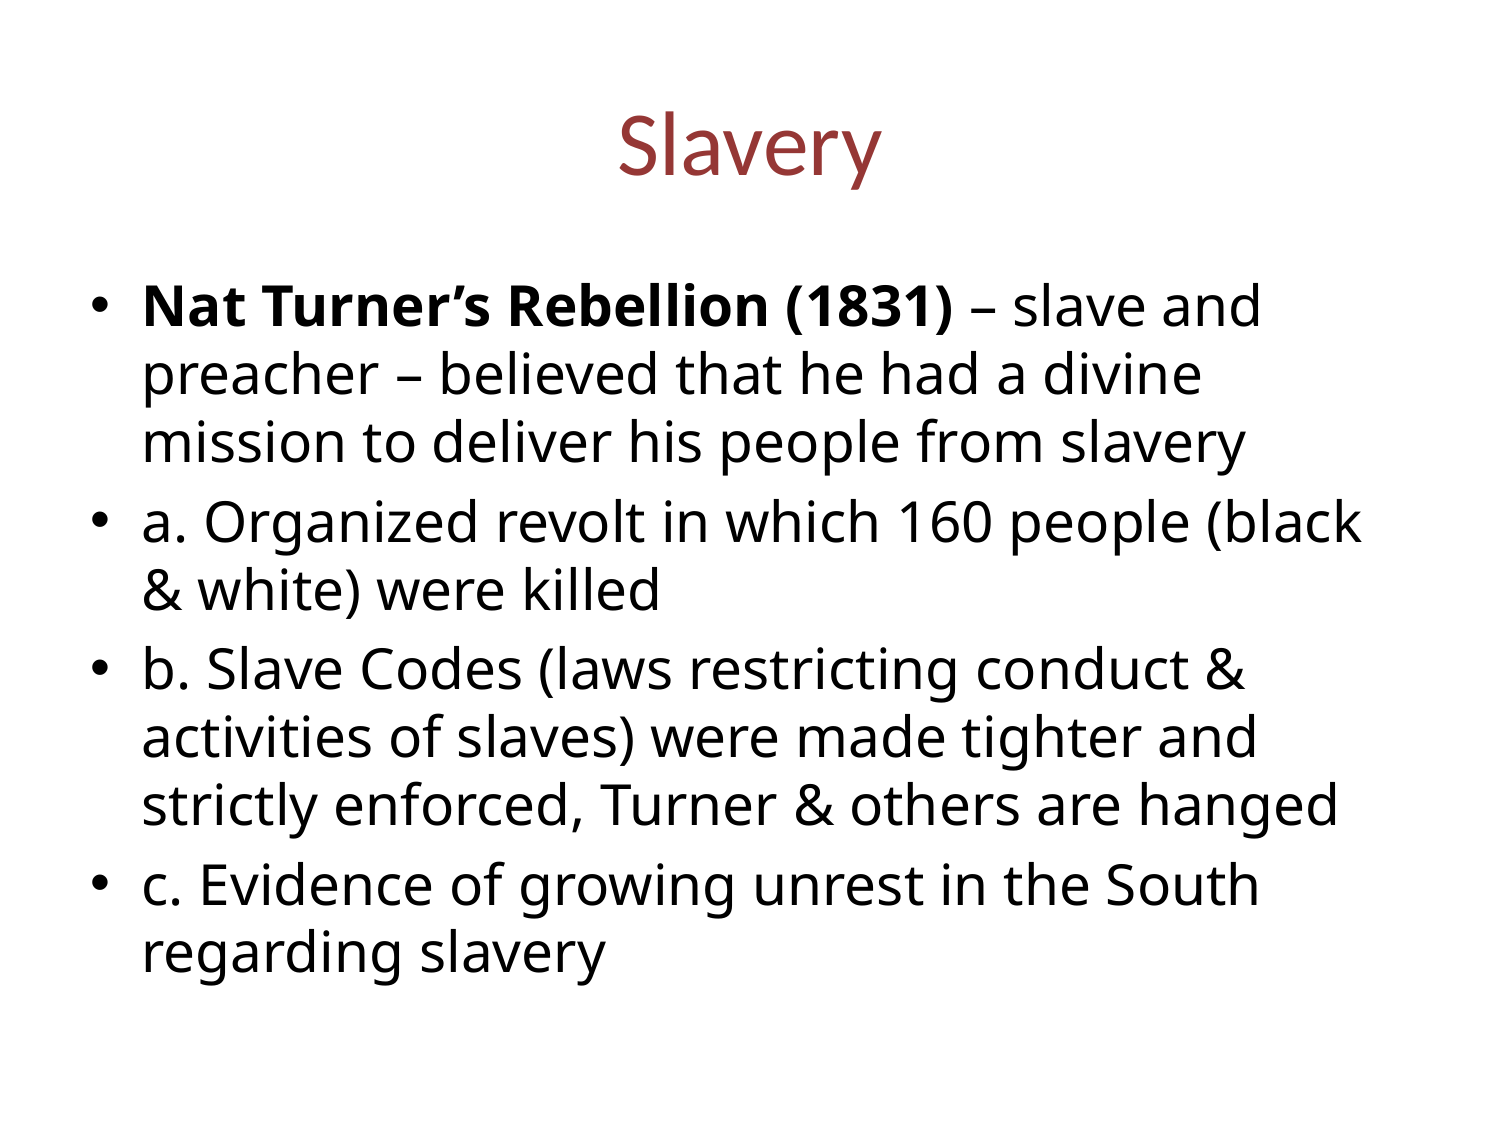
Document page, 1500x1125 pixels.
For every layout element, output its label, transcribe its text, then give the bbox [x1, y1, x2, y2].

list Nat Turner’s Rebellion (1831) – slave and preacher – believed that he had a divine mission to deliver his people from slavery a. Organized revolt in which 160 people (black & white) were killed b. Slave Codes (laws restricting conduct & activities of slaves) were made tighter and strictly enforced, Turner & others are hanged c. Evidence of growing unrest in the South regarding slavery [75, 262, 1425, 1005]
title Slavery [75, 45, 1425, 233]
